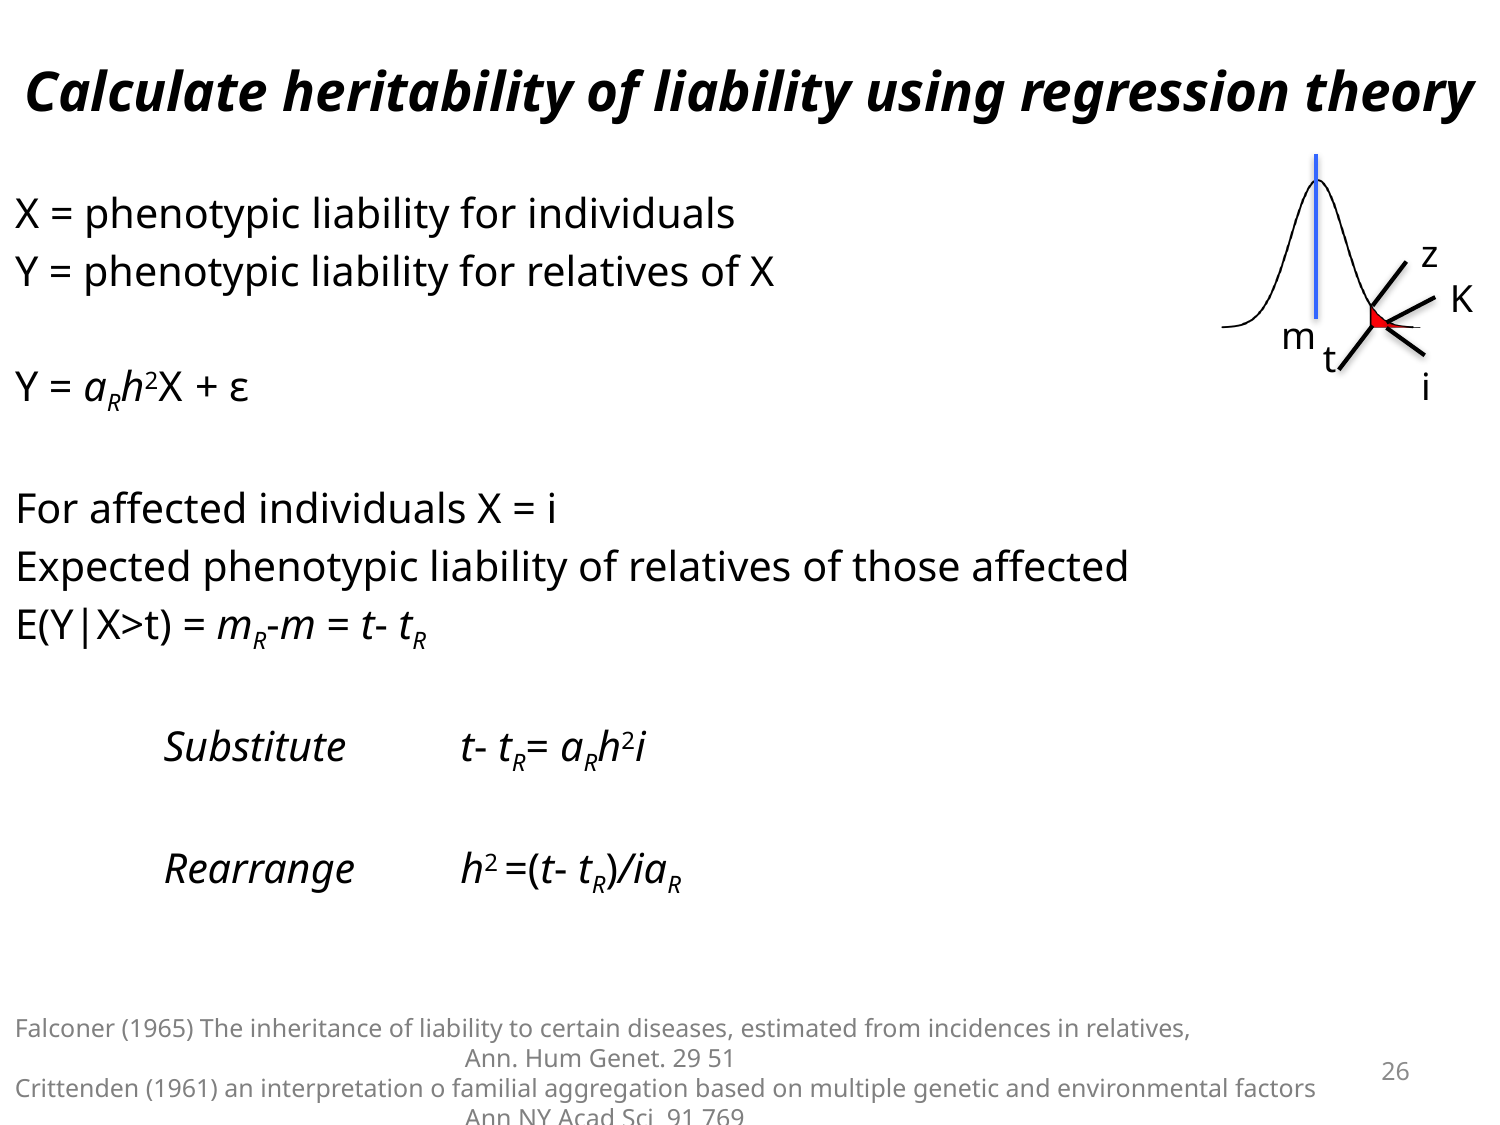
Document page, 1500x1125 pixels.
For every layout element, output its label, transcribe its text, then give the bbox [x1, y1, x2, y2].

list X = phenotypic liability for individuals Y = phenotypic liability for relatives of X Y = aRh2X + ε For affected individuals X = i Expected phenotypic liability of relatives of those affected E(Y|X>t) = mR-m = t- tR Substitute t- tR= aRh2i Rearrange h2 =(t- tR)/iaR [0, 179, 1500, 1004]
slide_number 26 [1074, 1042, 1425, 1103]
text_box Falconer (1965) The inheritance of liability to certain diseases, estimated from incidences in relatives, Ann. Hum Genet. 29 51 Crittenden (1961) an interpretation o familial aggregation based on multiple genetic and environmental factors Ann NY Acad Sci 91 769 [0, 1004, 1500, 1125]
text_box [1193, 156, 1493, 417]
title Calculate heritability of liability using regression theory [0, 20, 1500, 158]
